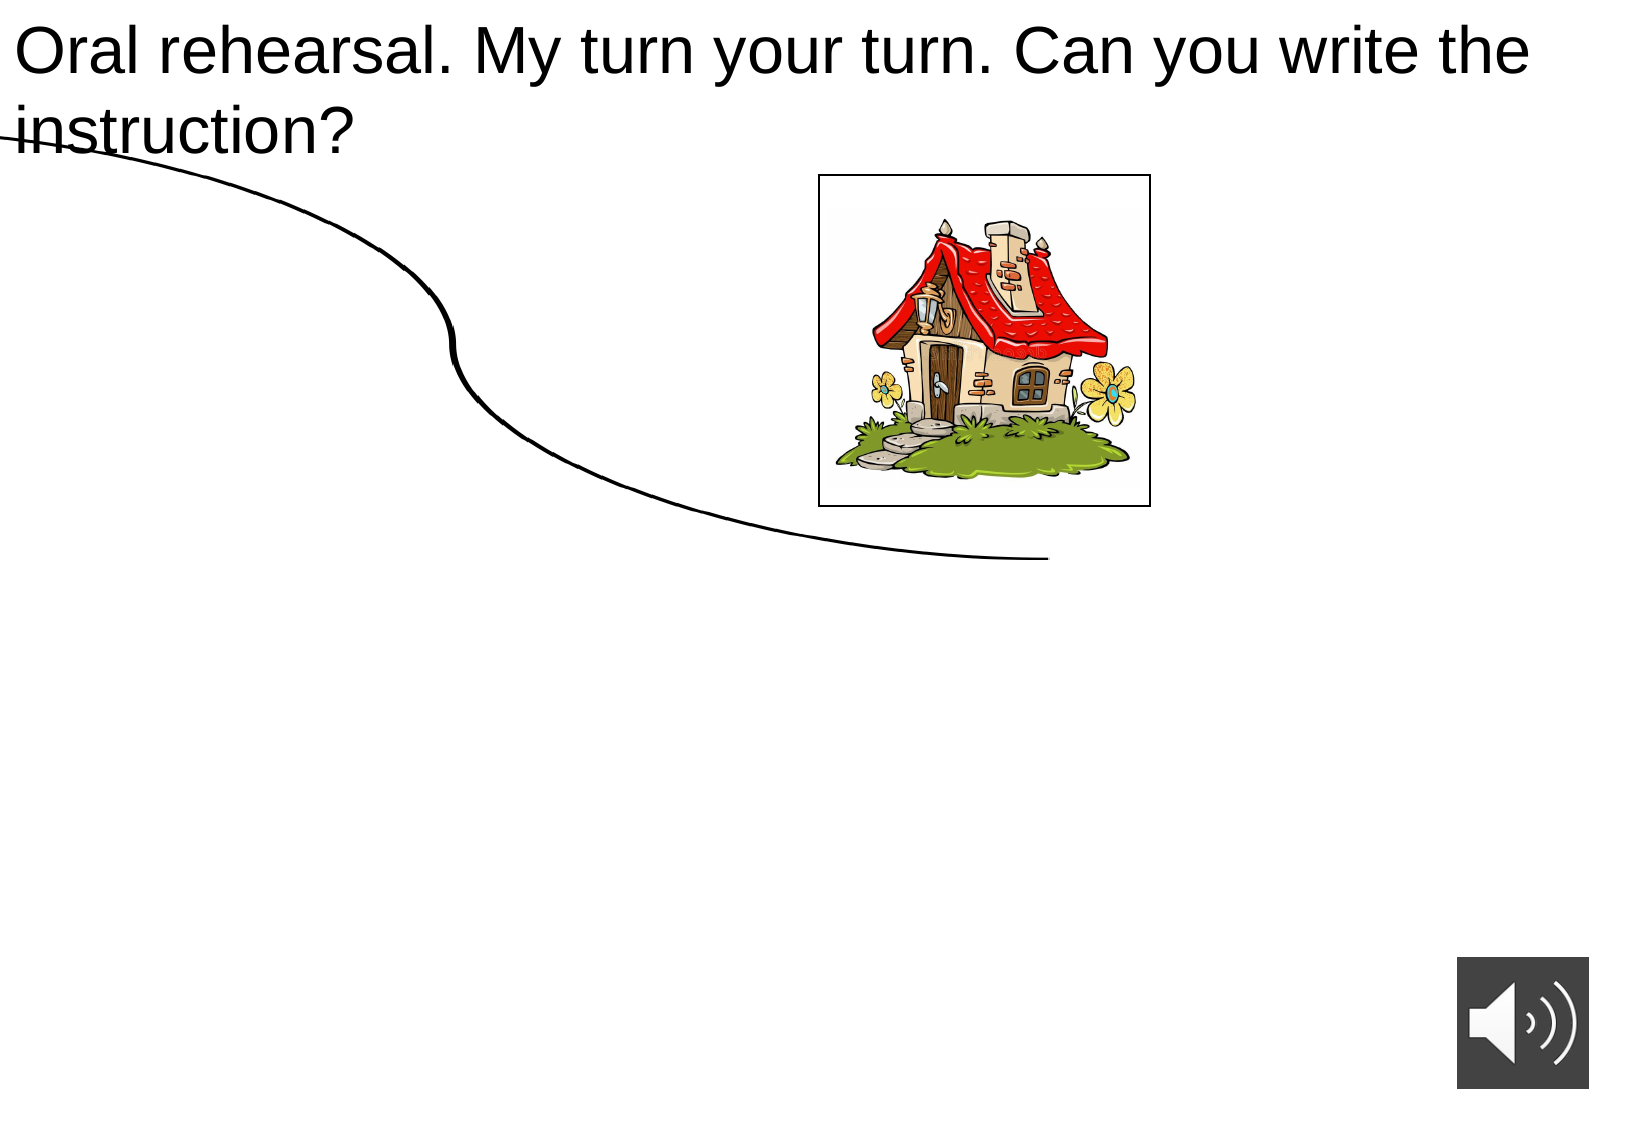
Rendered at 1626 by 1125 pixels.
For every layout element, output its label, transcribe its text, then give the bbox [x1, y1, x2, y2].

text_box Oral rehearsal. My turn your turn. Can you write the instruction? [0, 0, 1625, 175]
picture [0, 128, 1144, 560]
picture [1456, 956, 1590, 1090]
text_box [1050, 174, 1151, 507]
